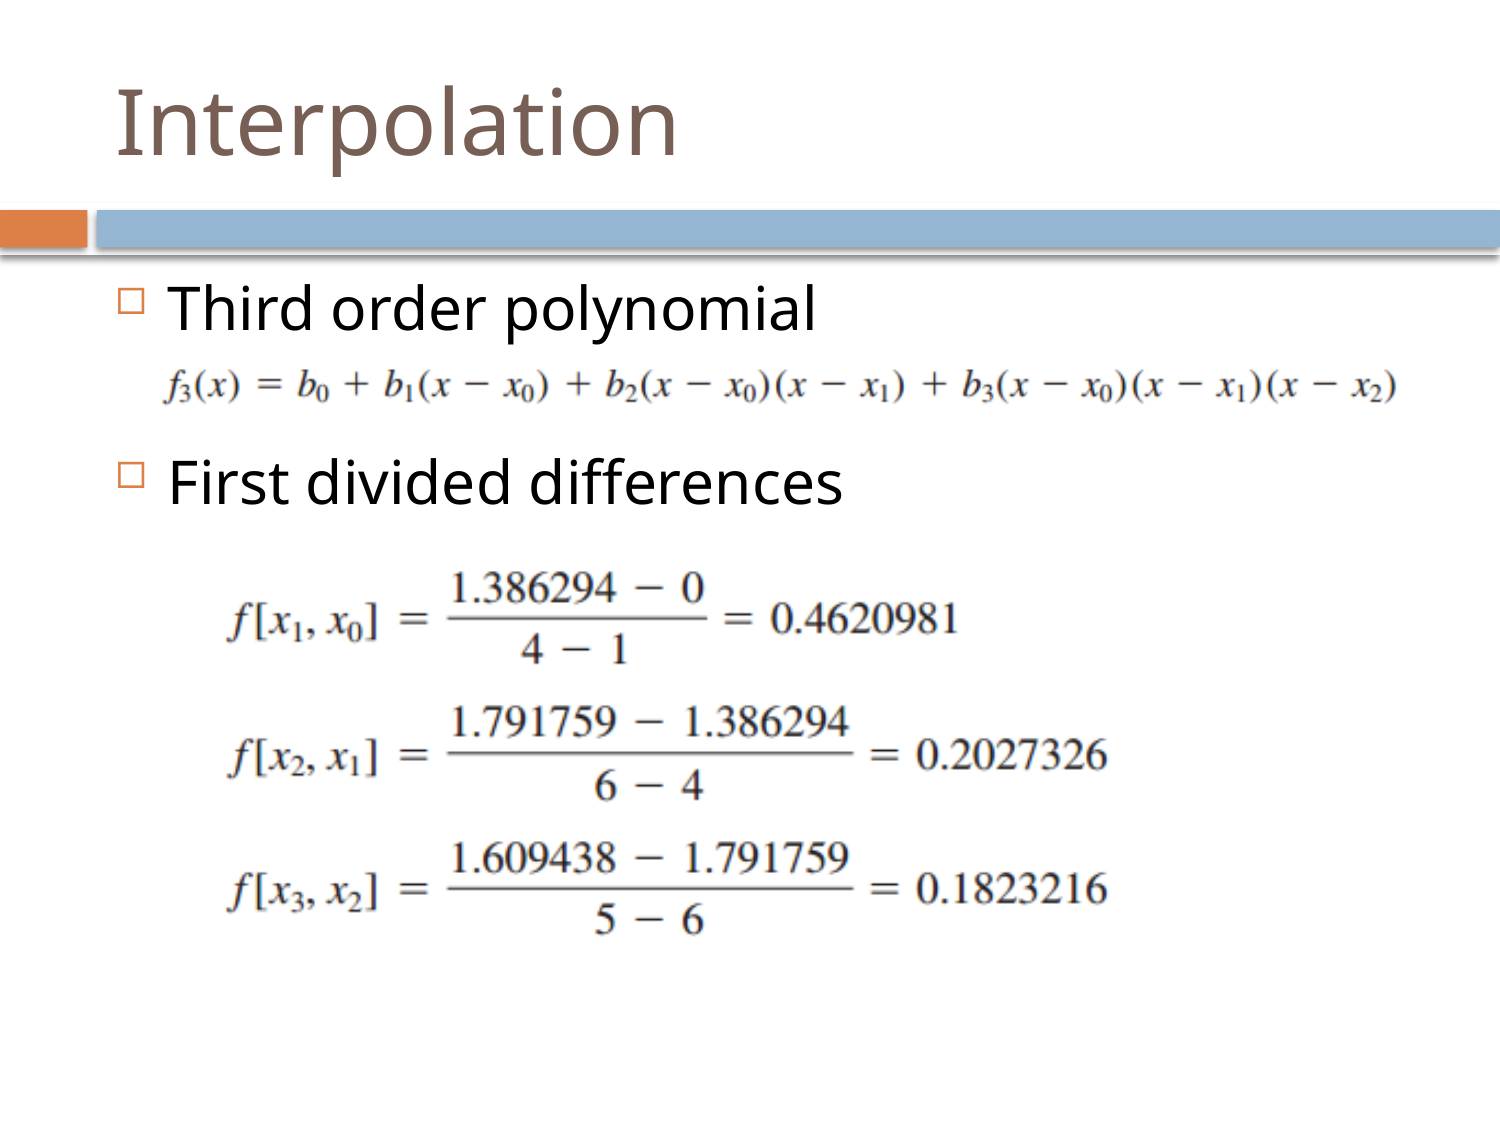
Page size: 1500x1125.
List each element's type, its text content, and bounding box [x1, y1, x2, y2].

picture [212, 537, 1129, 963]
list Third order polynomial First divided differences [100, 262, 1438, 1000]
title Interpolation [100, 37, 1438, 200]
picture [149, 349, 1413, 429]
